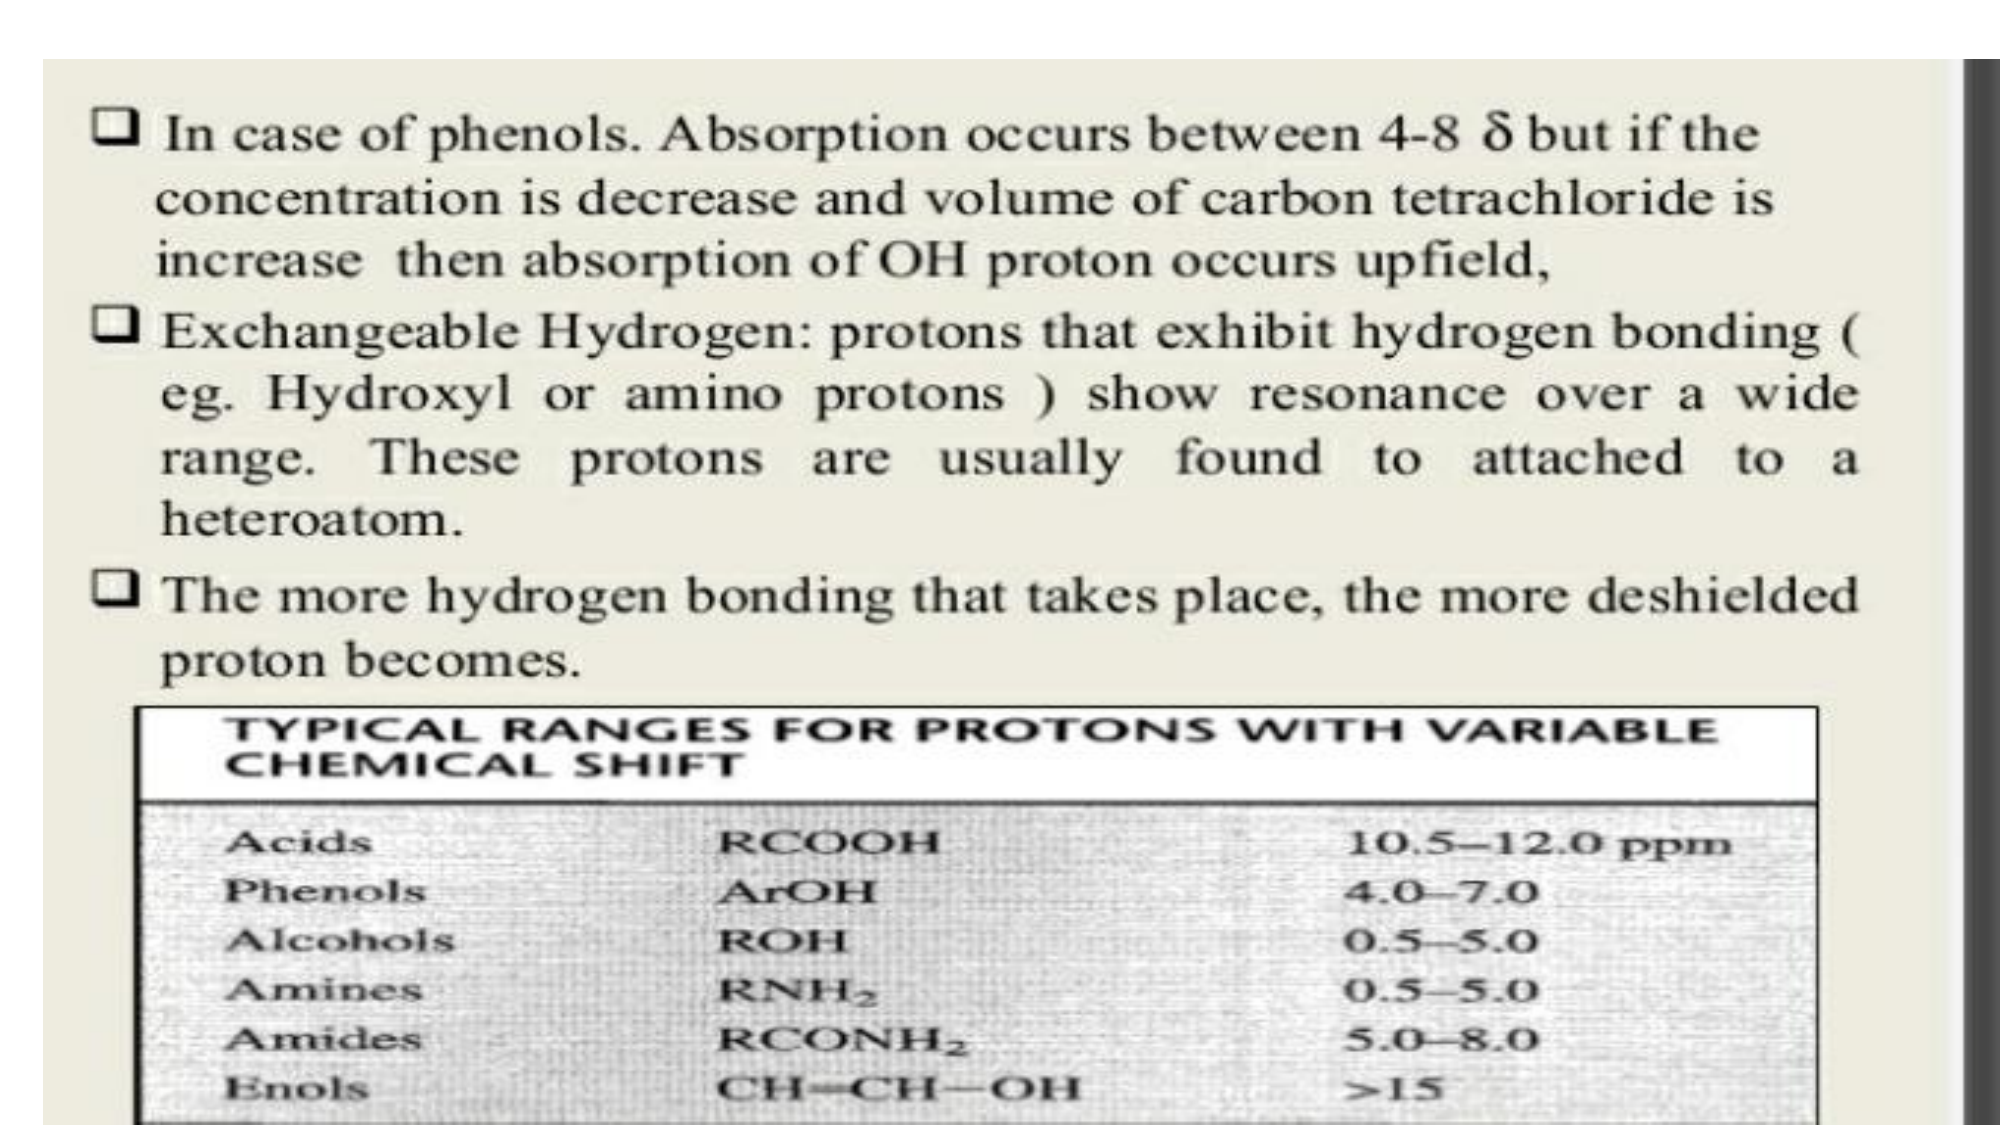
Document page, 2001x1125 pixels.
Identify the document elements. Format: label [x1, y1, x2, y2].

list [43, 59, 2000, 1125]
